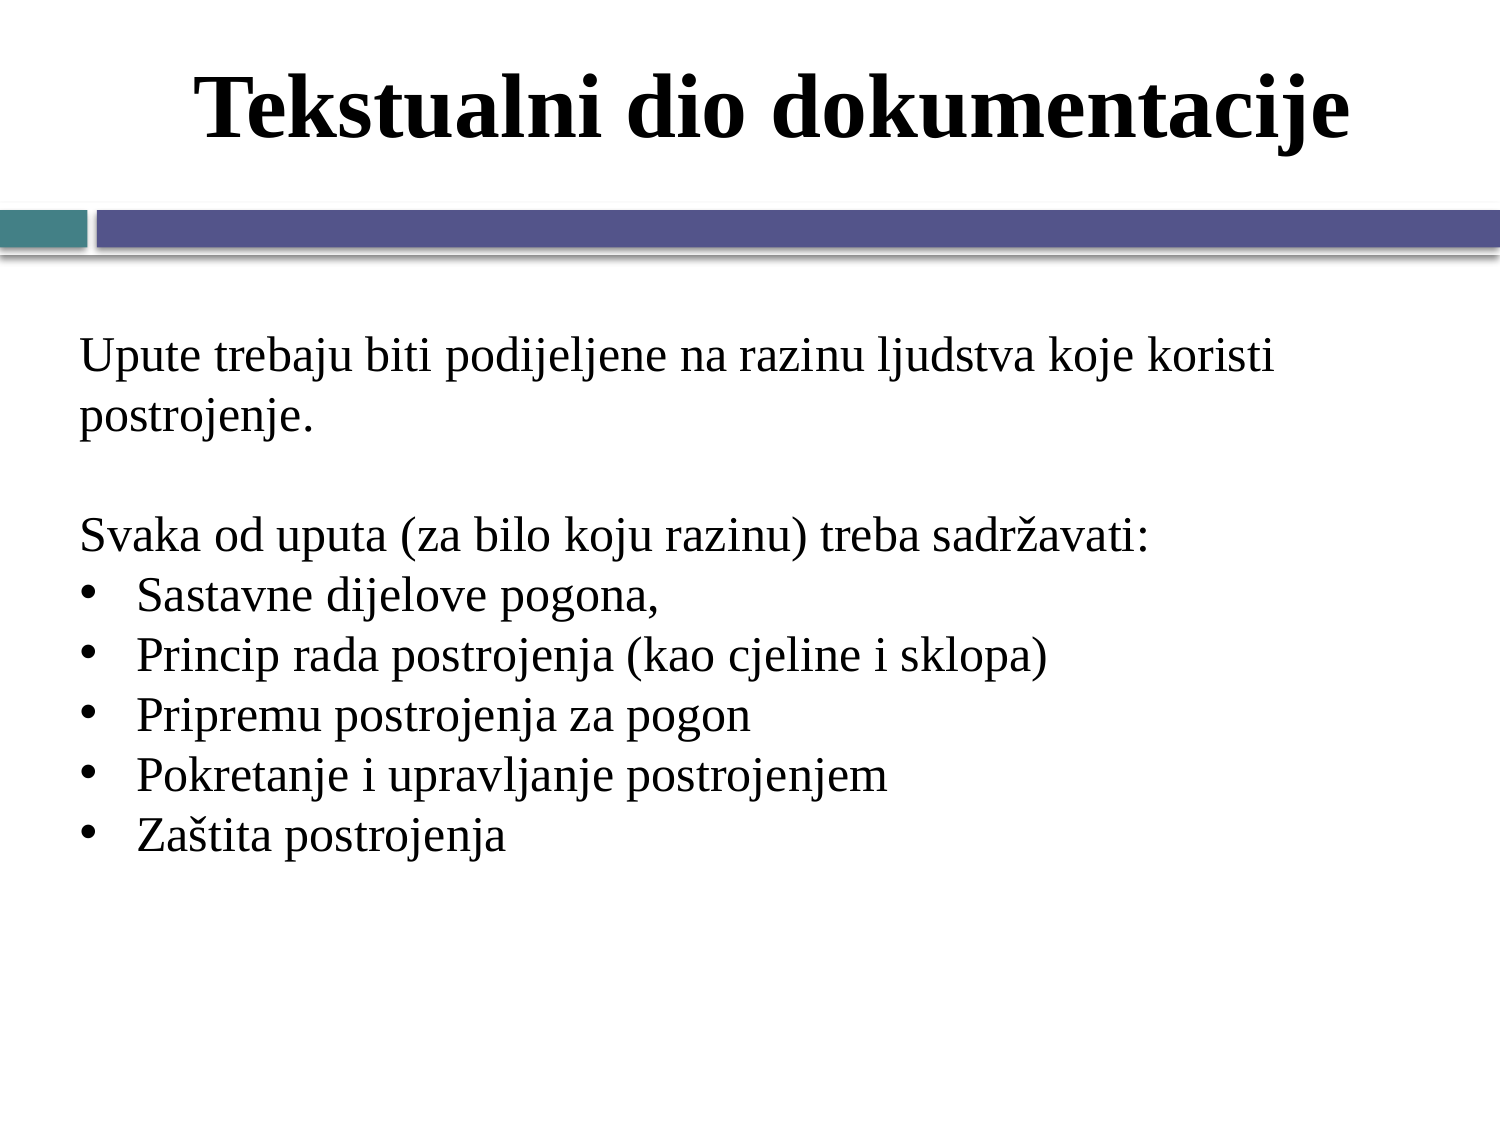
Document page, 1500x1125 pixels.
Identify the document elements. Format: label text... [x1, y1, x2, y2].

title Tekstualni dio dokumentacije [104, 19, 1442, 182]
text_box Upute trebaju biti podijeljene na razinu ljudstva koje koristi postrojenje. Svaka od uputa (za bilo koju razinu) treba sadržavati: Sastavne dijelove pogona, Princip rada postrojenja (kao cjeline i sklopa) Pripremu postrojenja za pogon Pokretanje i upravljanje postrojenjem Zaštita postrojenja [64, 314, 1447, 870]
